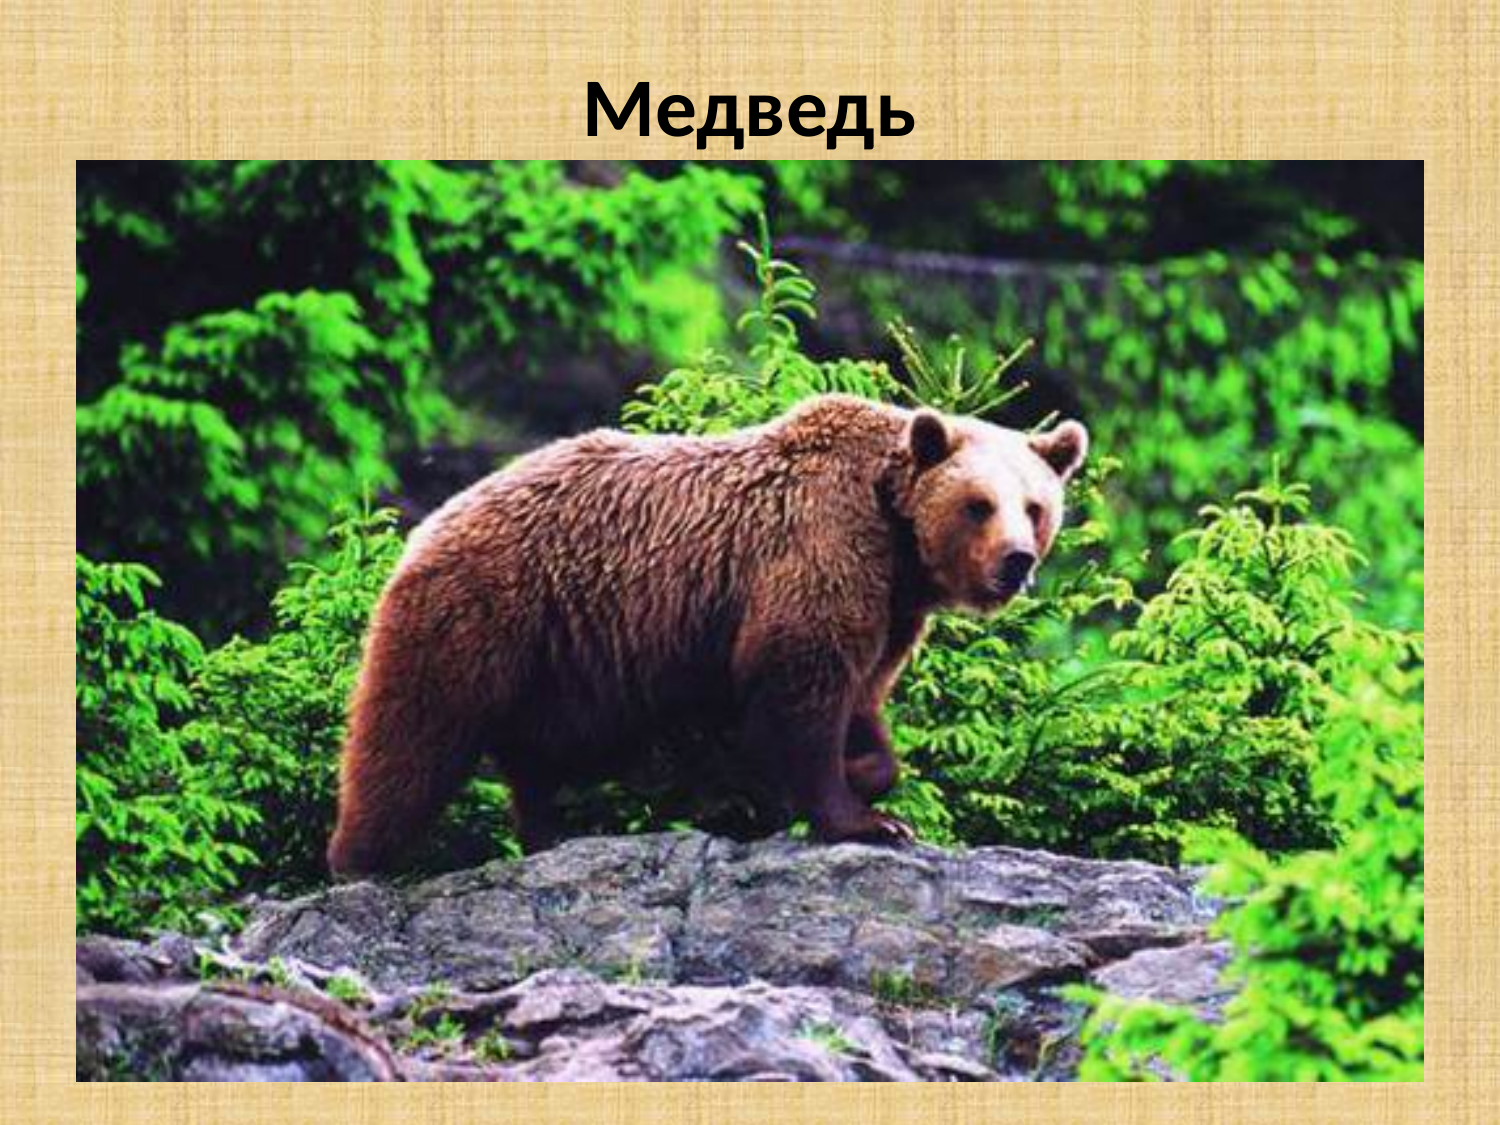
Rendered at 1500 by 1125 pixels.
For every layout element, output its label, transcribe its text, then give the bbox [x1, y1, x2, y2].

title Медведь [75, 45, 1425, 161]
picture [0, 0, 1500, 1125]
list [76, 160, 1424, 1082]
